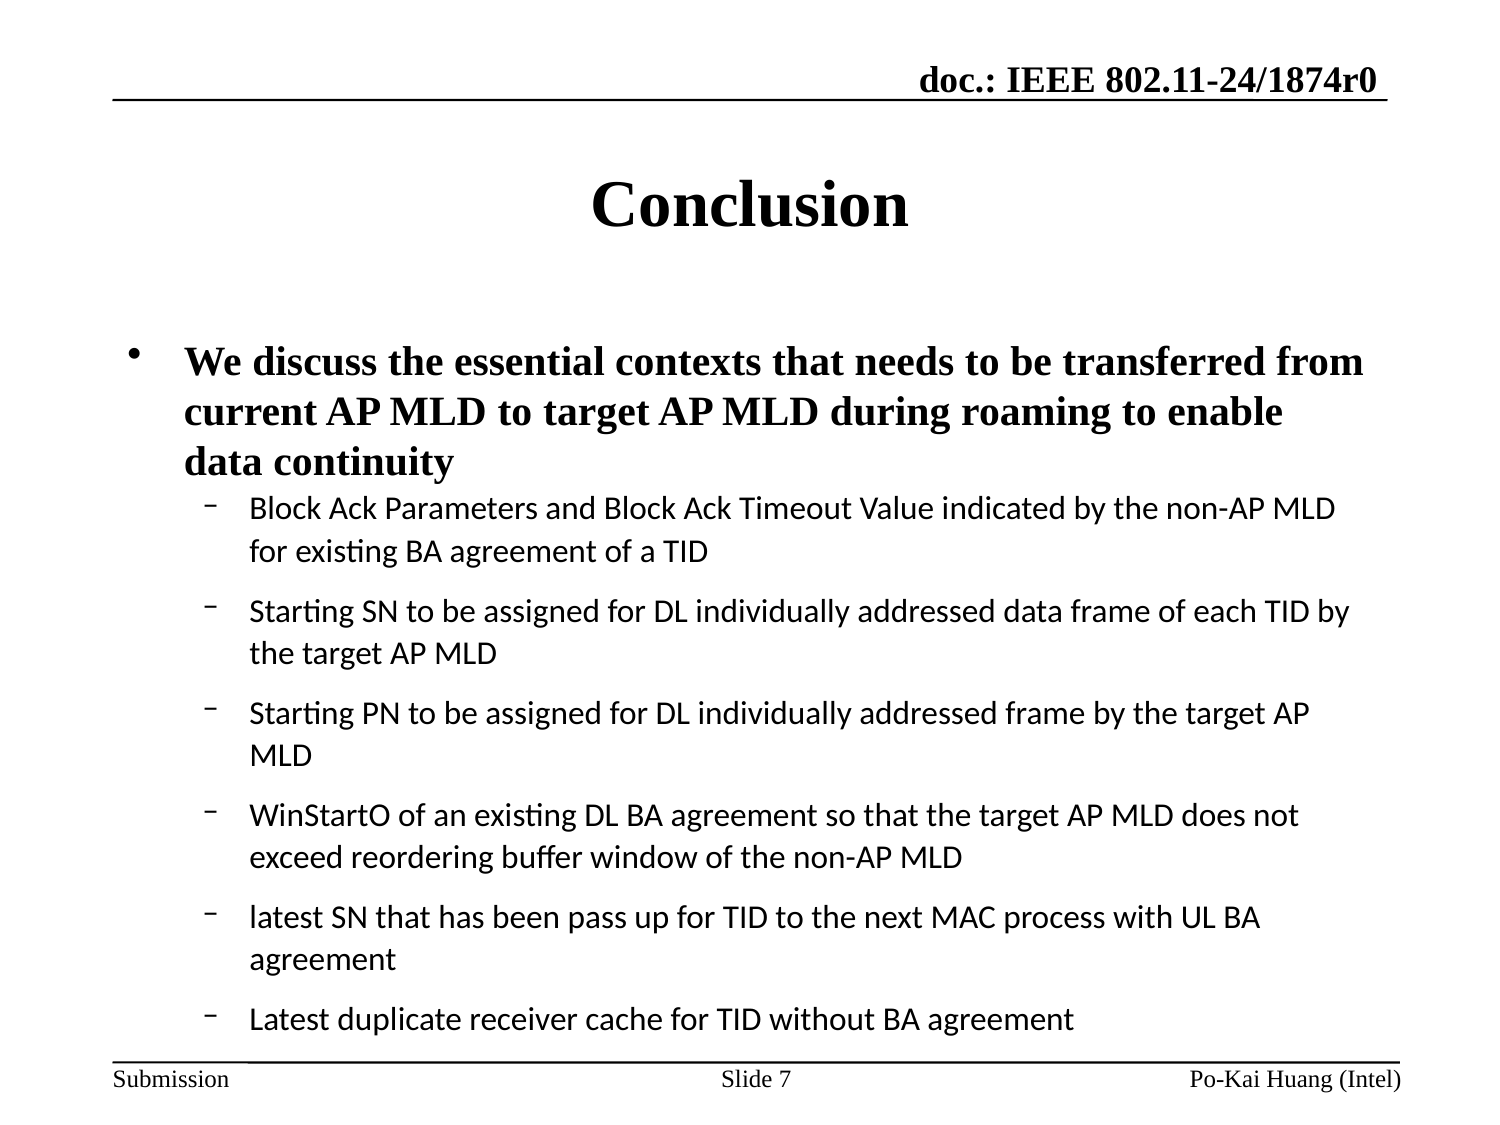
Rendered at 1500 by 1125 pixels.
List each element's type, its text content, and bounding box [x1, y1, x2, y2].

title Conclusion [112, 112, 1388, 288]
footer Po-Kai Huang (Intel) [1186, 1061, 1402, 1093]
slide_number Slide 7 [712, 1061, 800, 1093]
list We discuss the essential contexts that needs to be transferred from current AP MLD to target AP MLD during roaming to enable data continuity Block Ack Parameters and Block Ack Timeout Value indicated by the non-AP MLD for existing BA agreement of a TID Starting SN to be assigned for DL individually addressed data frame of each TID by the target AP MLD Starting PN to be assigned for DL individually addressed frame by the target AP MLD WinStartO of an existing DL BA agreement so that the target AP MLD does not exceed reordering buffer window of the non-AP MLD latest SN that has been pass up for TID to the next MAC process with UL BA agreement Latest duplicate receiver cache for TID without BA agreement [112, 326, 1388, 1002]
